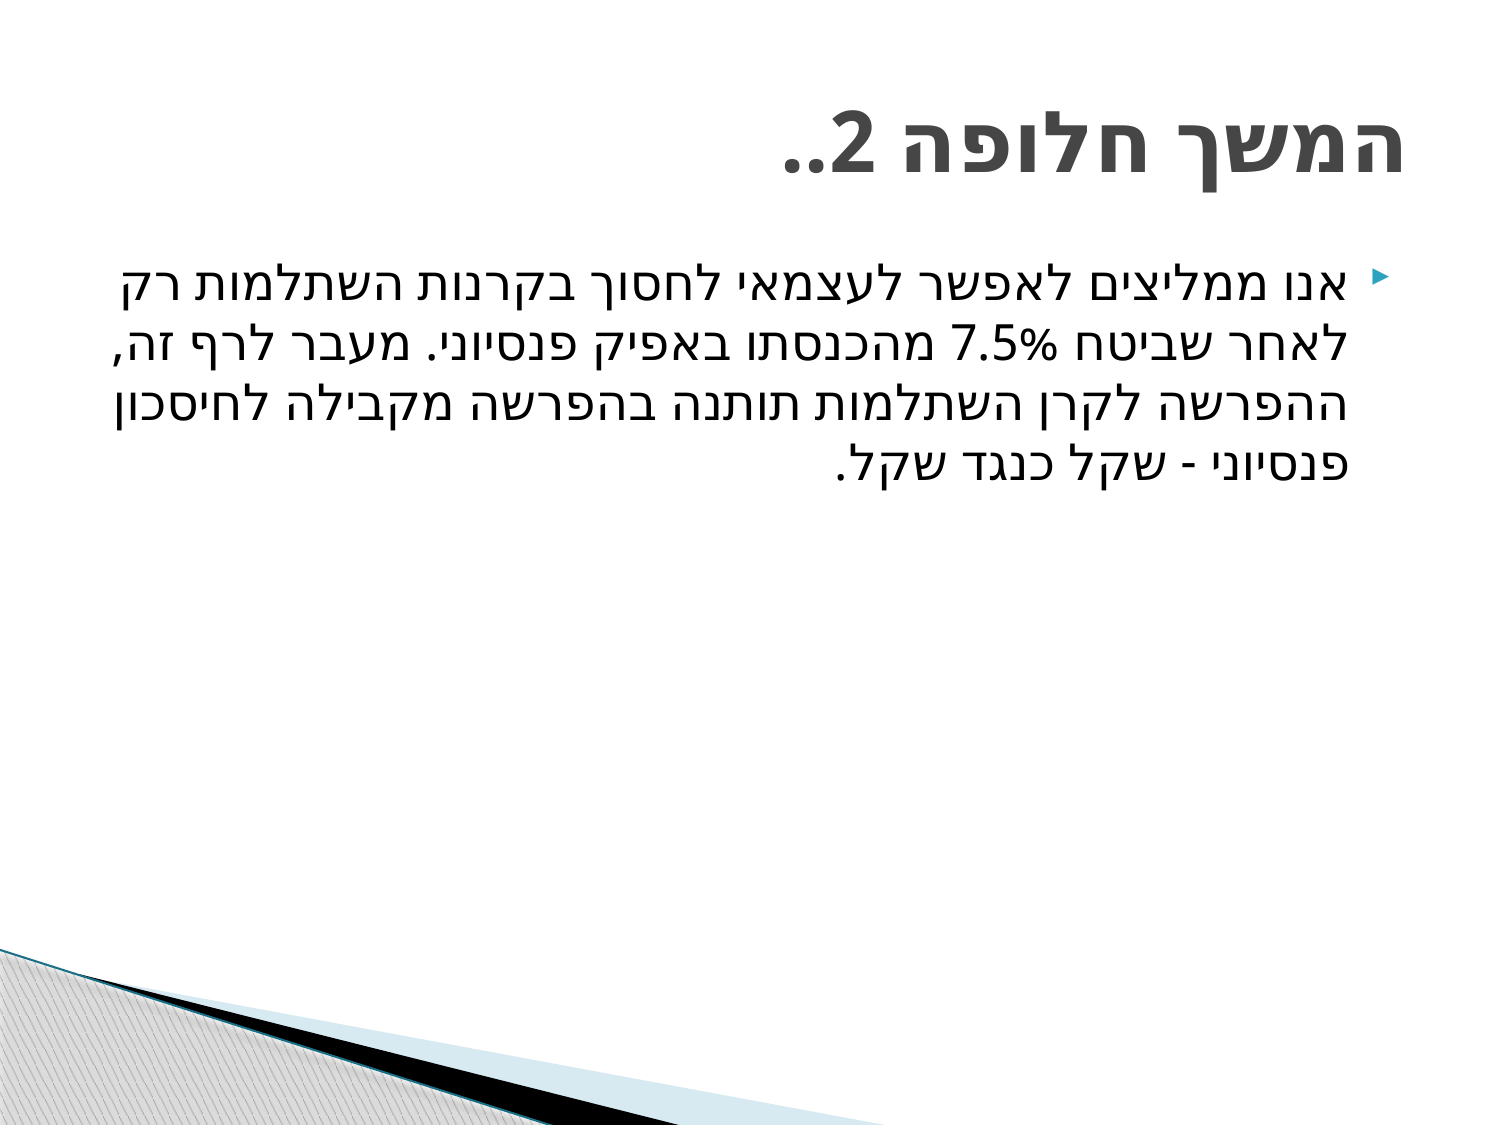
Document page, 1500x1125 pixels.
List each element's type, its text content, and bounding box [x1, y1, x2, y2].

list אנו ממליצים לאפשר לעצמאי לחסוך בקרנות השתלמות רק לאחר שביטח 7.5% מהכנסתו באפיק פנסיוני. מעבר לרף זה, ההפרשה לקרן השתלמות תותנה בהפרשה מקבילה לחיסכון פנסיוני - שקל כנגד שקל. [75, 243, 1425, 986]
title המשך חלופה 2.. [75, 45, 1425, 233]
